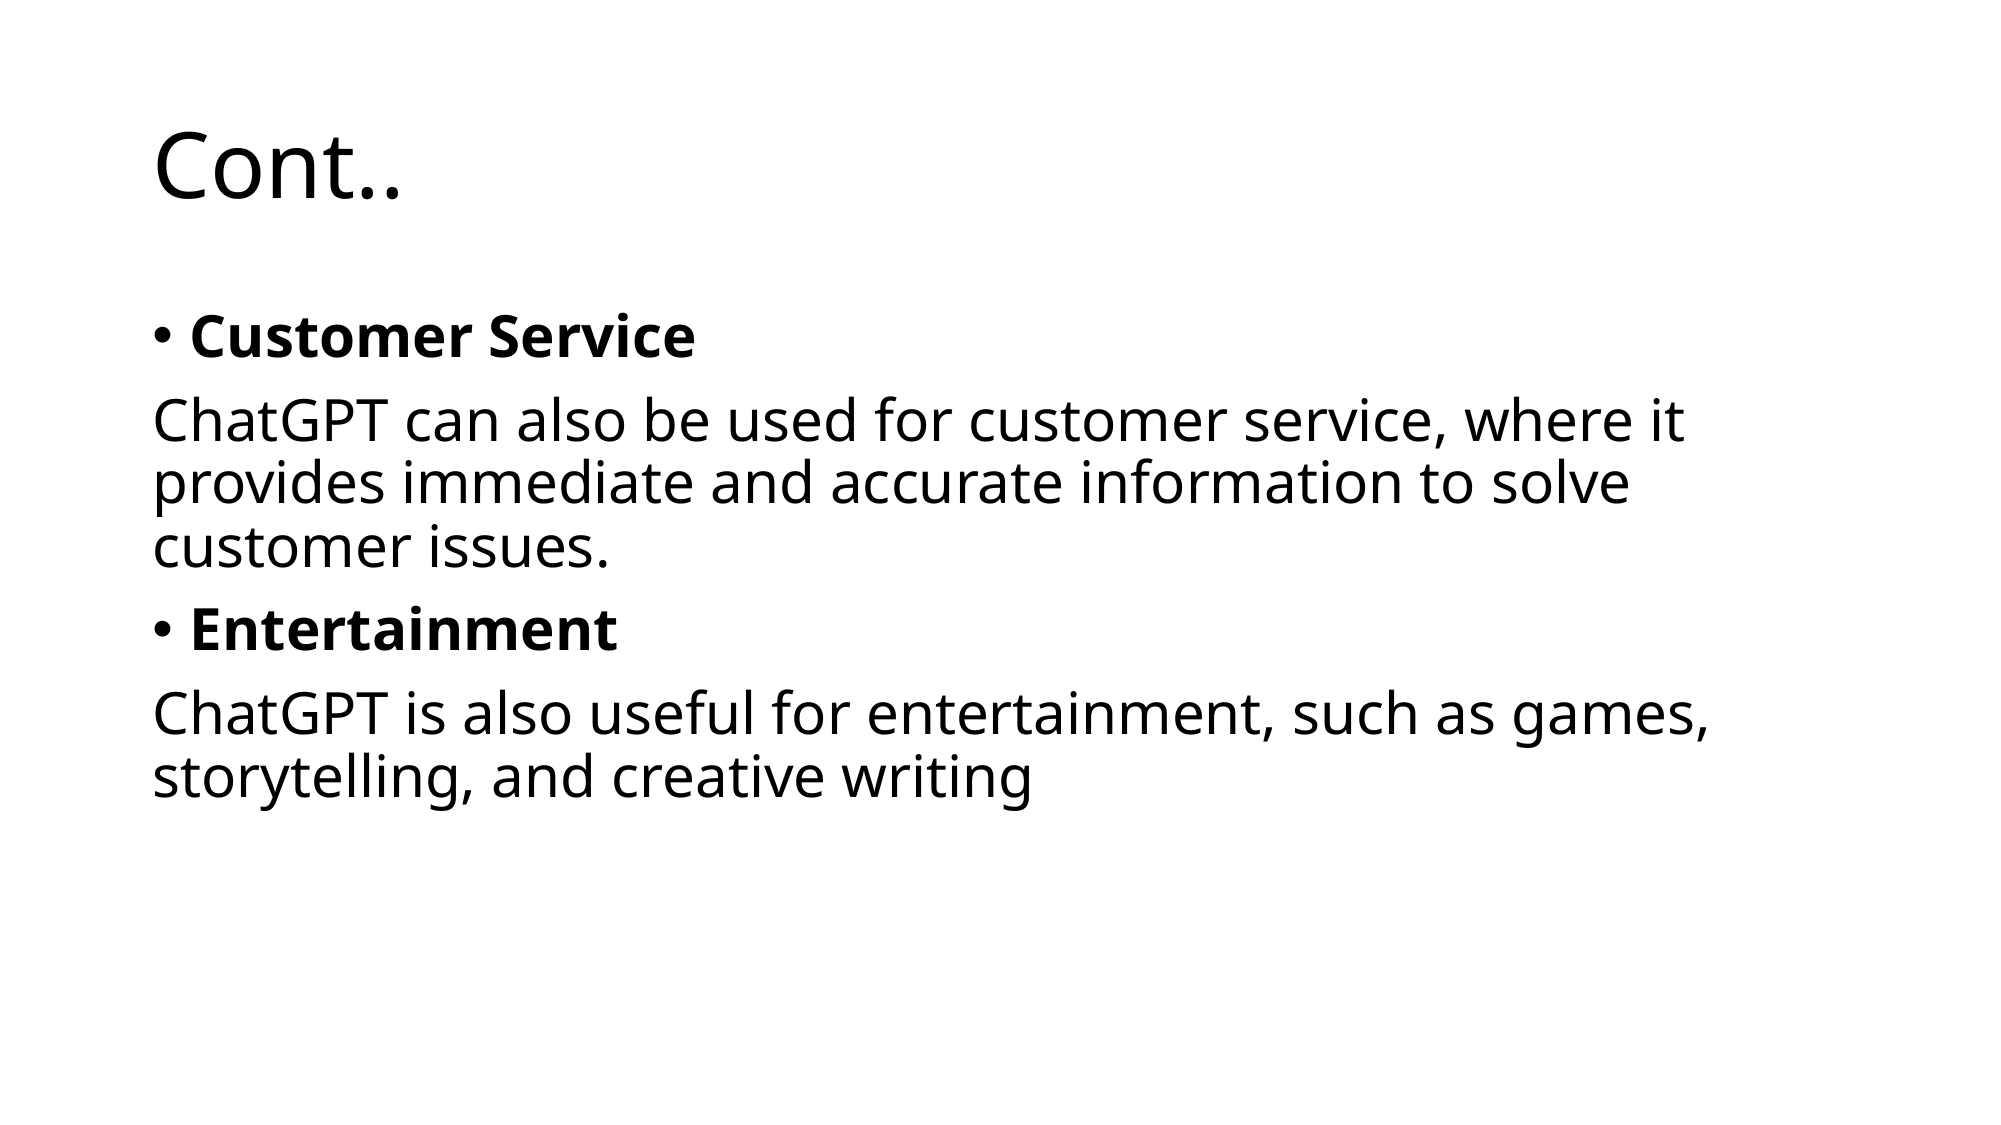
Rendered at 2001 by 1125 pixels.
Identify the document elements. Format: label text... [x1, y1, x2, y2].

list Customer Service ChatGPT can also be used for customer service, where it provides immediate and accurate information to solve customer issues. Entertainment ChatGPT is also useful for entertainment, such as games, storytelling, and creative writing [137, 299, 1913, 1014]
title Cont.. [137, 59, 1863, 278]
